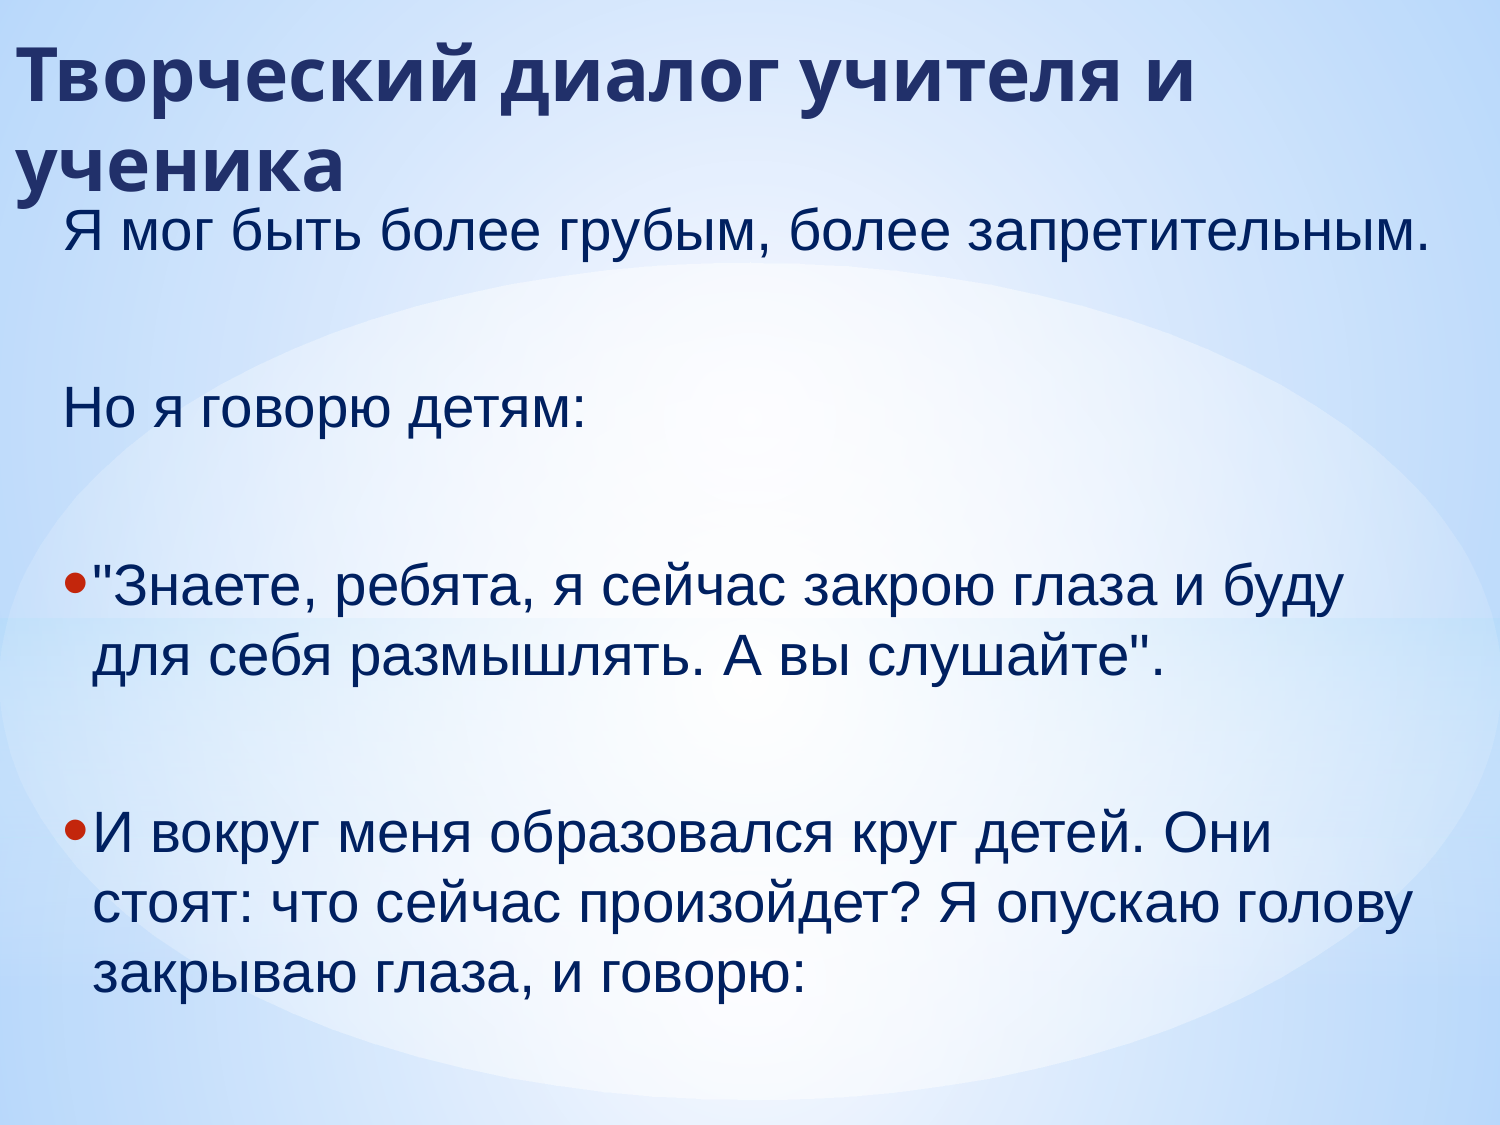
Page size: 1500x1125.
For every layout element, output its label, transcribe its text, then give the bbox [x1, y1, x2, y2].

text_box Творческий диалог учителя и ученика [0, 19, 1498, 169]
list Я мог быть более грубым, более запретительным. Но я говорю детям: "Знаете, ребята, я сейчас закрою глаза и буду для себя размышлять. А вы слушайте". И вокруг меня образовался круг детей. Они стоят: что сейчас произойдет? Я опускаю голову закрываю глаза, и говорю: [40, 184, 1458, 1096]
title [2, 0, 1500, 188]
